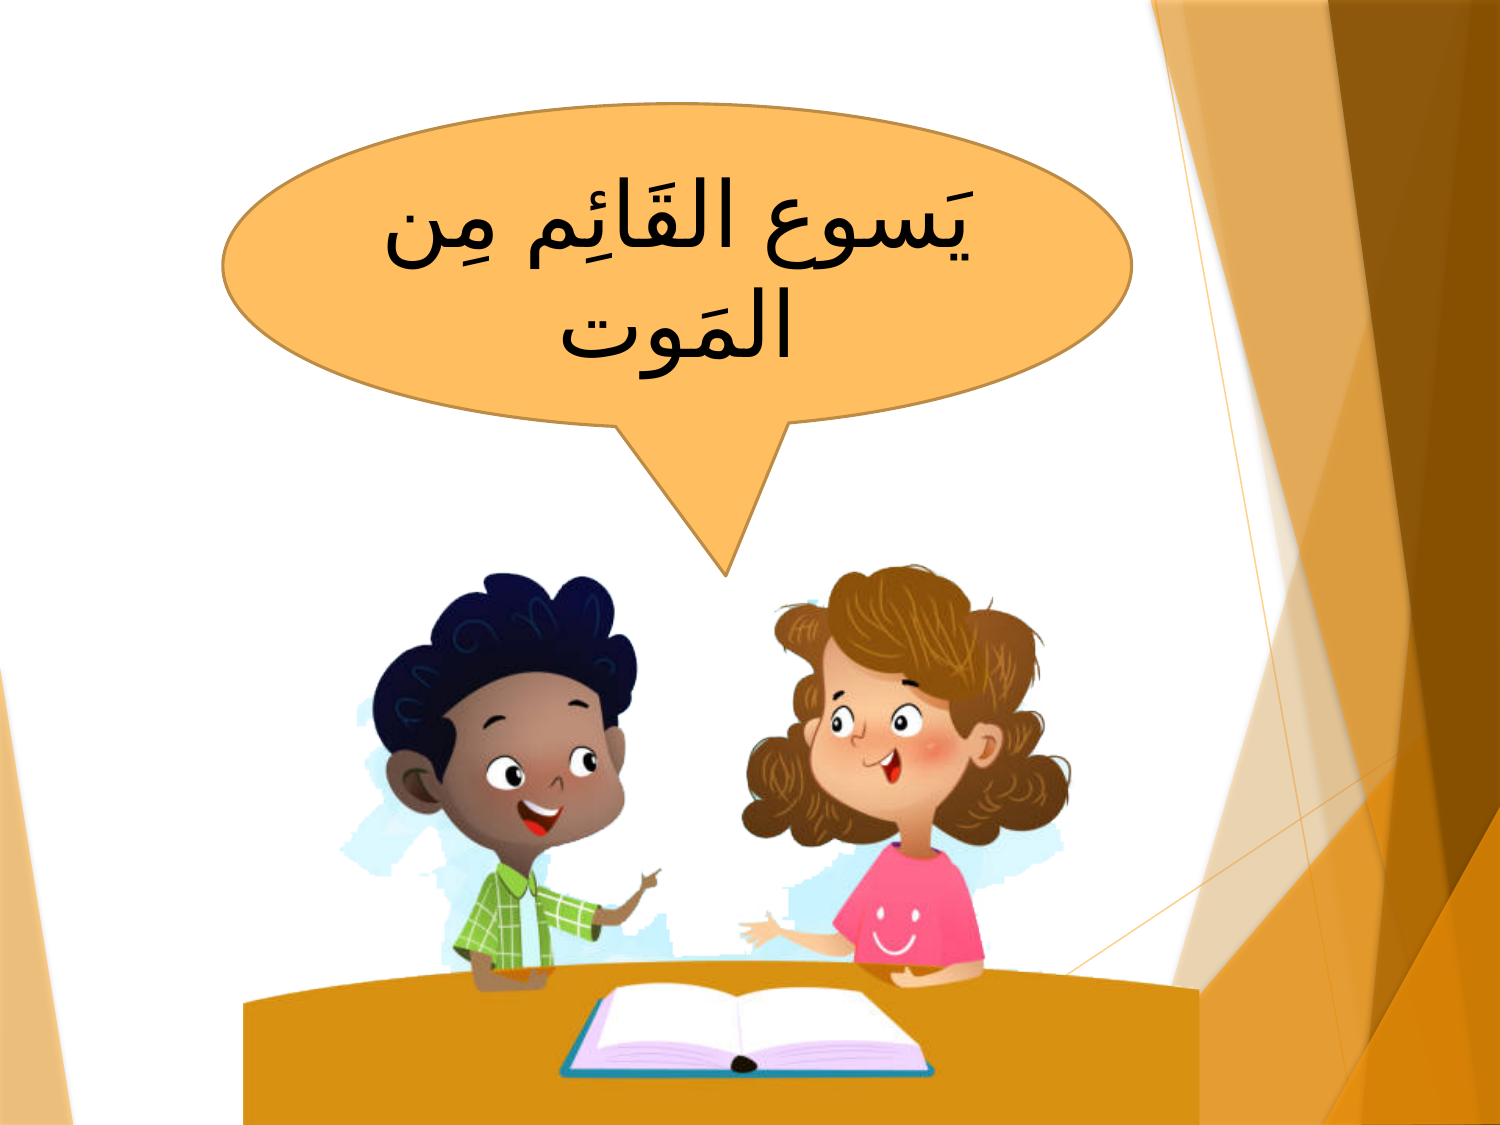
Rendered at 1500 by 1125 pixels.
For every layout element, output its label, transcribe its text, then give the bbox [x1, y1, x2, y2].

text_box يَسوع القَائِم مِن المَوت [221, 102, 1134, 539]
picture [242, 539, 1200, 1125]
